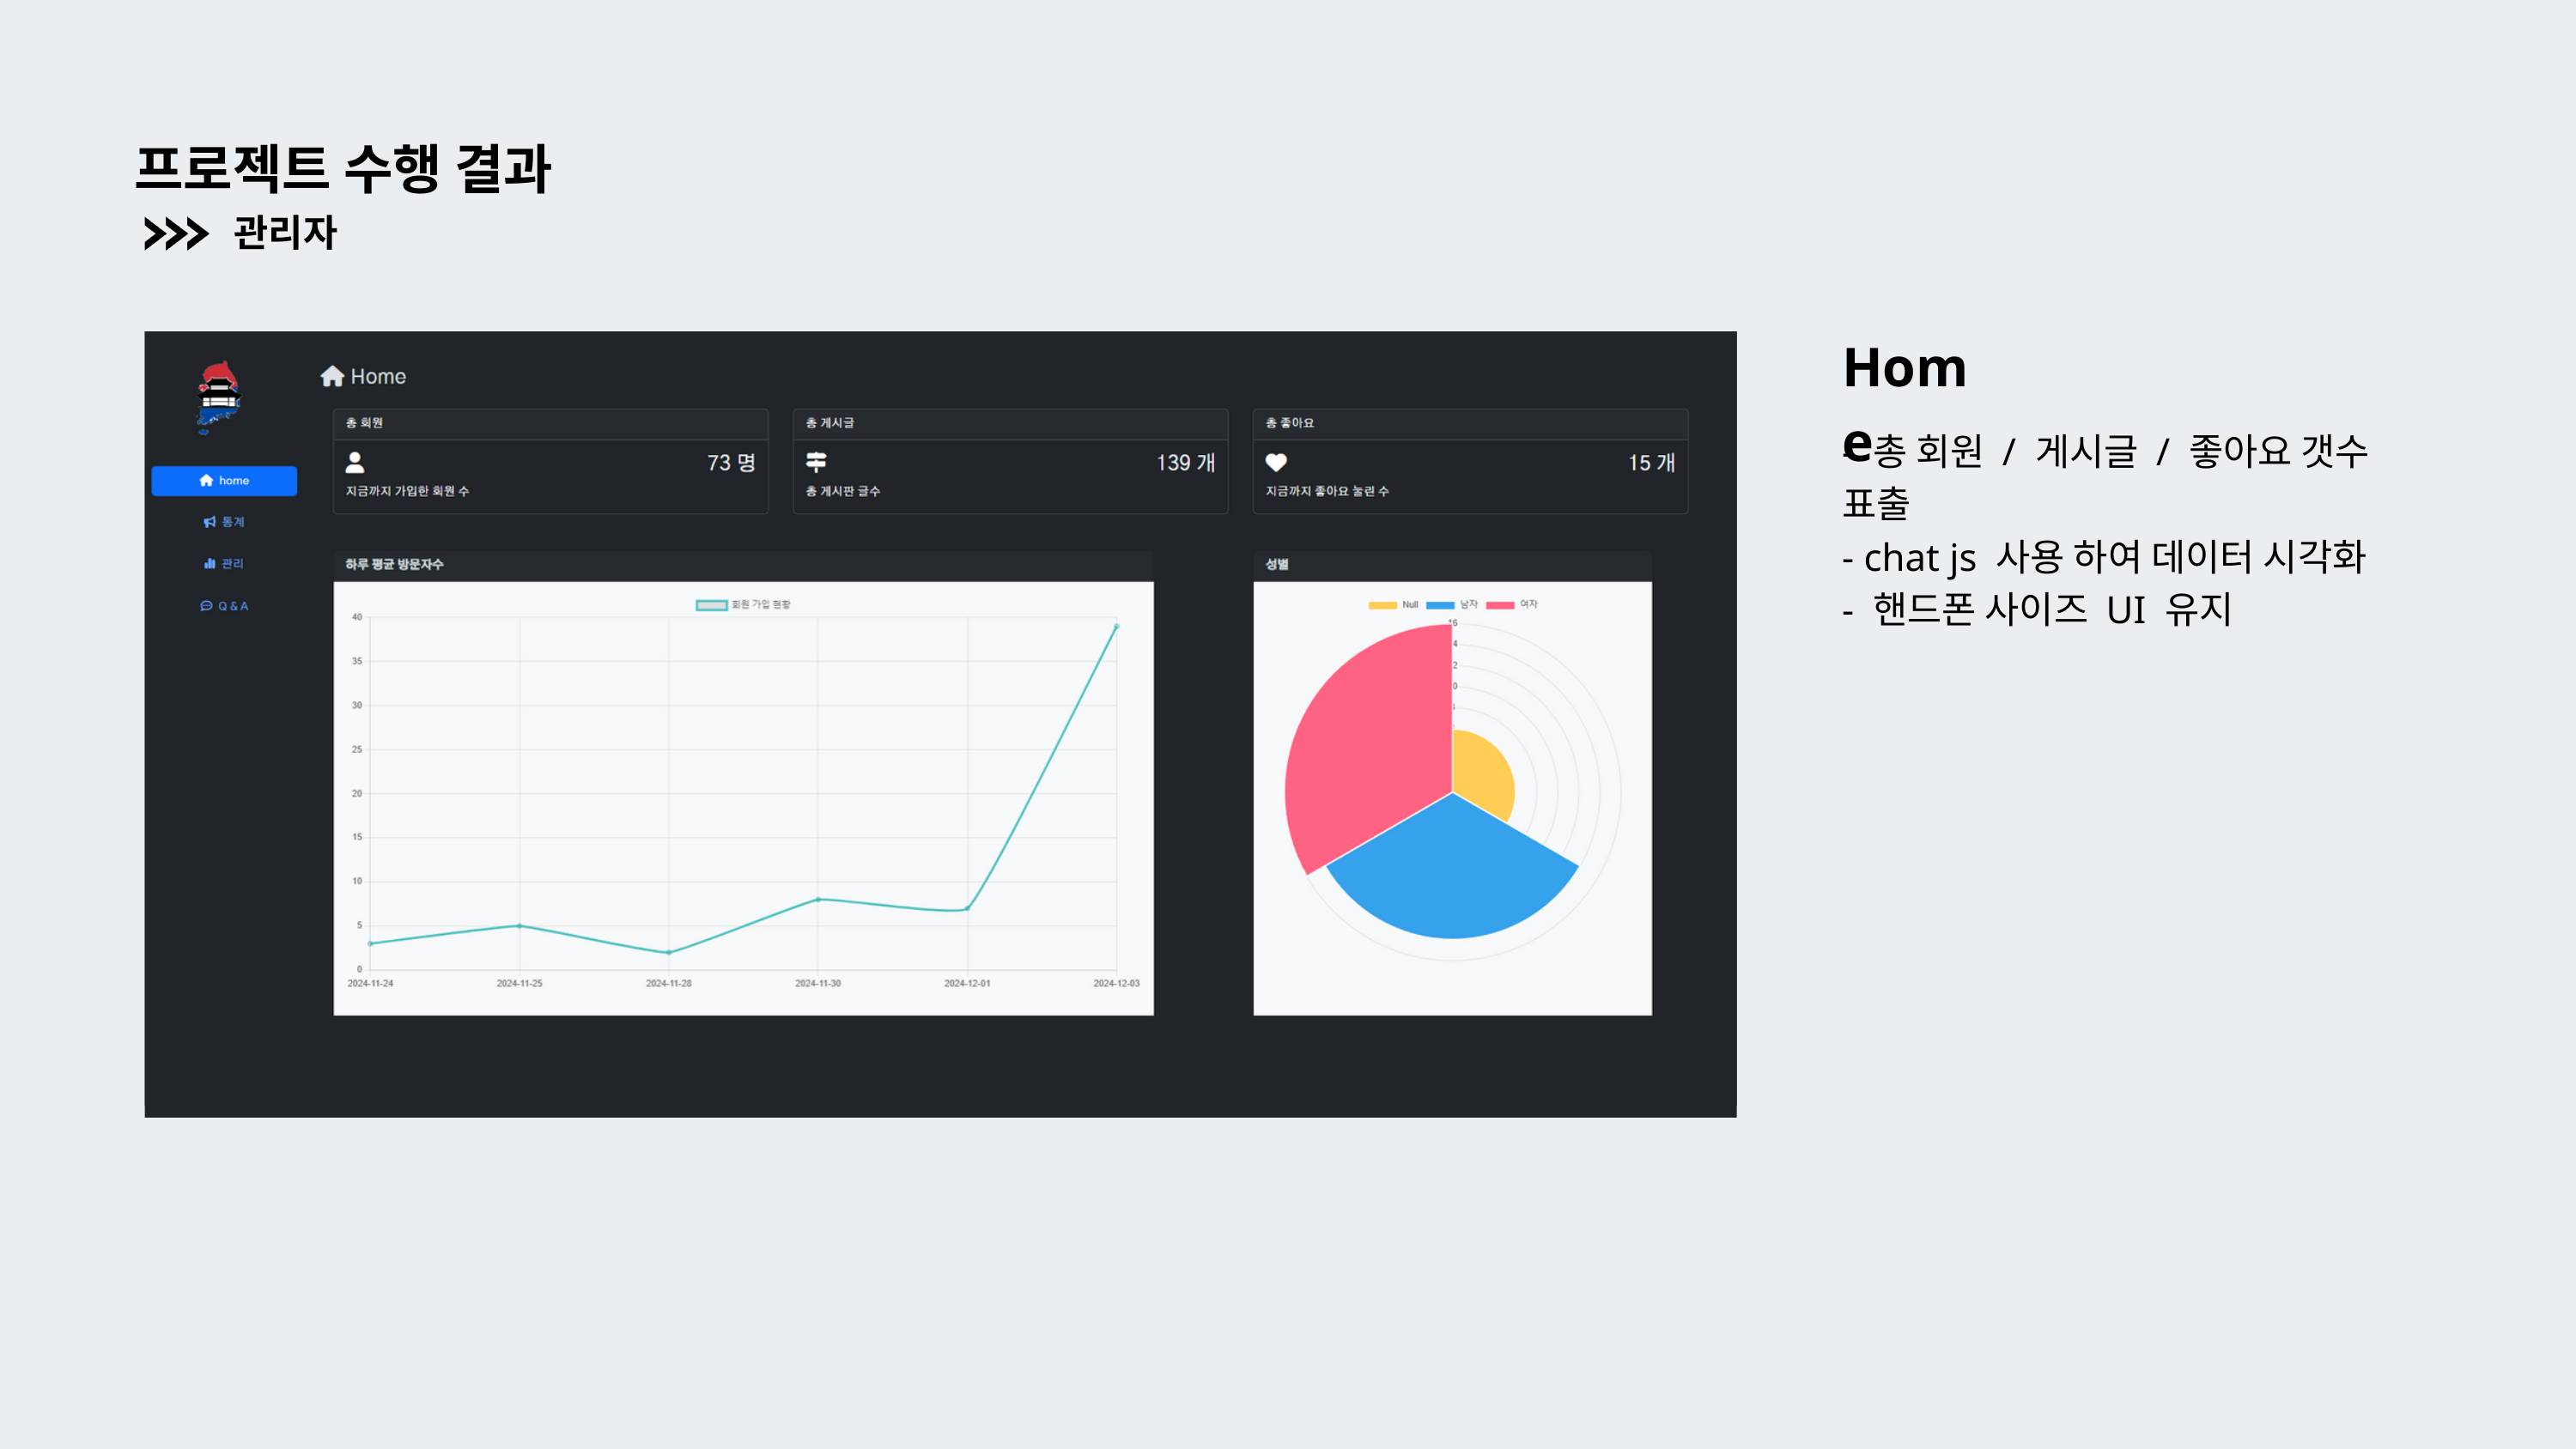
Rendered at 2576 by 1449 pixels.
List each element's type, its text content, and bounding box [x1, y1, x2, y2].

text_box [144, 216, 210, 251]
text_box [144, 1106, 1737, 1118]
text_box Home [1842, 322, 2000, 473]
text_box [144, 331, 1737, 1106]
text_box 관리자 [234, 201, 338, 307]
text_box - 총 회원 / 게시글 / 좋아요 갯수 표출 - chat js 사용 하여 데이터 시각화 - 핸드폰 사이즈 UI 유지 [1842, 421, 2418, 632]
text_box 프로젝트 수행 결과 [134, 124, 555, 200]
